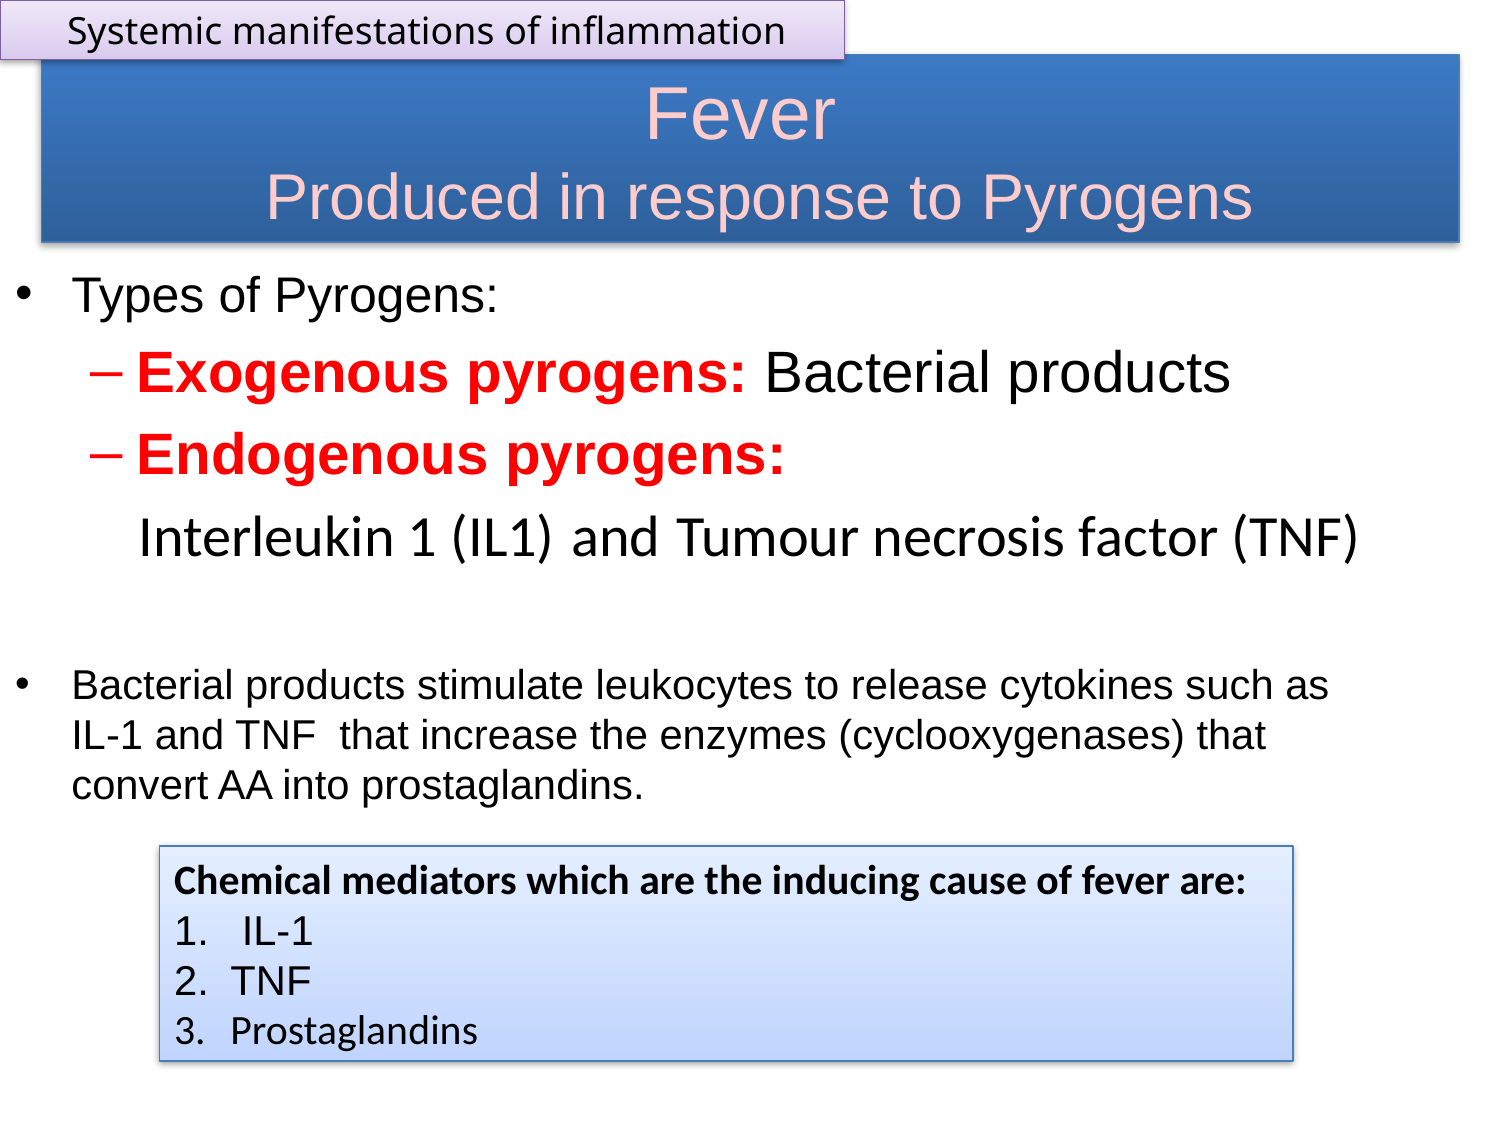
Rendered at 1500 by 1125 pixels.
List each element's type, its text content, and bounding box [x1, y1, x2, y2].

title Fever Produced in response to Pyrogens [41, 54, 1460, 243]
text_box Chemical mediators which are the inducing cause of fever are: IL-1 TNF Prostaglandins [159, 845, 1294, 1062]
text_box Systemic manifestations of inflammation [0, 0, 845, 60]
list Types of Pyrogens: Exogenous pyrogens: Bacterial products Endogenous pyrogens: Interleukin 1 (IL1) and Tumour necrosis factor (TNF) Bacterial products stimulate leukocytes to release cytokines such as IL-1 and TNF that increase the enzymes (cyclooxygenases) that convert AA into prostaglandins. [0, 255, 1400, 1093]
